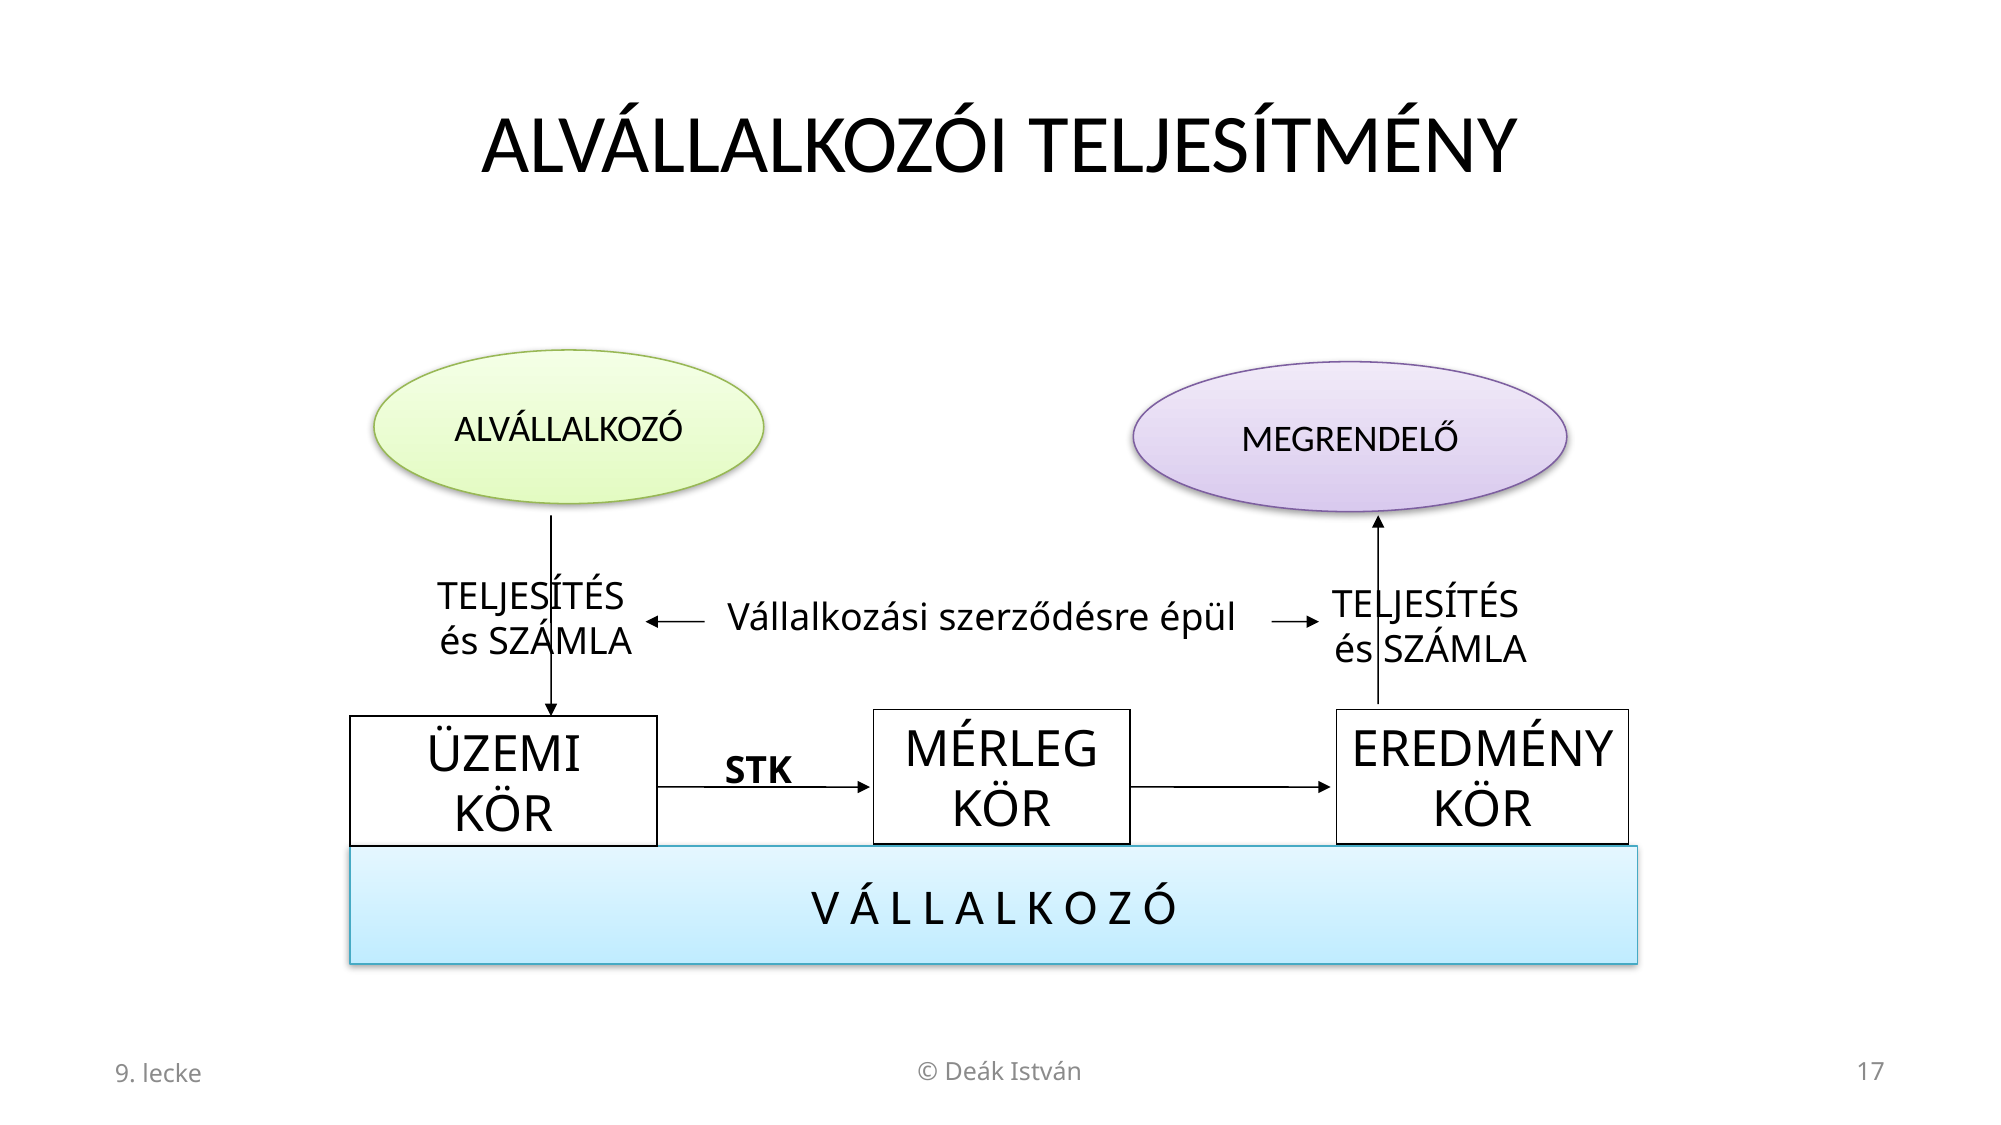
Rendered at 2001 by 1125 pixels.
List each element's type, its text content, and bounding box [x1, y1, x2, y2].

slide_number 9. lecke [99, 1042, 567, 1103]
text_box [1371, 515, 1385, 573]
text_box [808, 780, 871, 794]
text_box Vállalkozási szerződésre épül [712, 585, 1252, 645]
text_box [645, 615, 705, 628]
text_box TELJESÍTÉS és SZÁMLA [1309, 573, 1542, 678]
text_box MÉRLEG KÖR [873, 709, 1130, 845]
footer © Deák István [683, 1042, 1317, 1103]
text_box [1130, 780, 1331, 794]
text_box STK [709, 738, 808, 799]
text_box [1271, 615, 1319, 628]
text_box [544, 670, 558, 717]
title ALVÁLLALKOZÓI TELJESÍTMÉNY [99, 45, 1900, 233]
slide_number 17 [1433, 1042, 1900, 1103]
text_box TELJESÍTÉS és SZÁMLA [414, 564, 647, 670]
text_box MEGRENDELŐ [1132, 360, 1568, 513]
text_box ÜZEMI KÖR [350, 716, 658, 846]
text_box EREDMÉNY KÖR [1336, 709, 1629, 845]
text_box ALVÁLLALKOZÓ [373, 349, 765, 505]
text_box V Á L L A L K O Z Ó [349, 845, 1638, 965]
